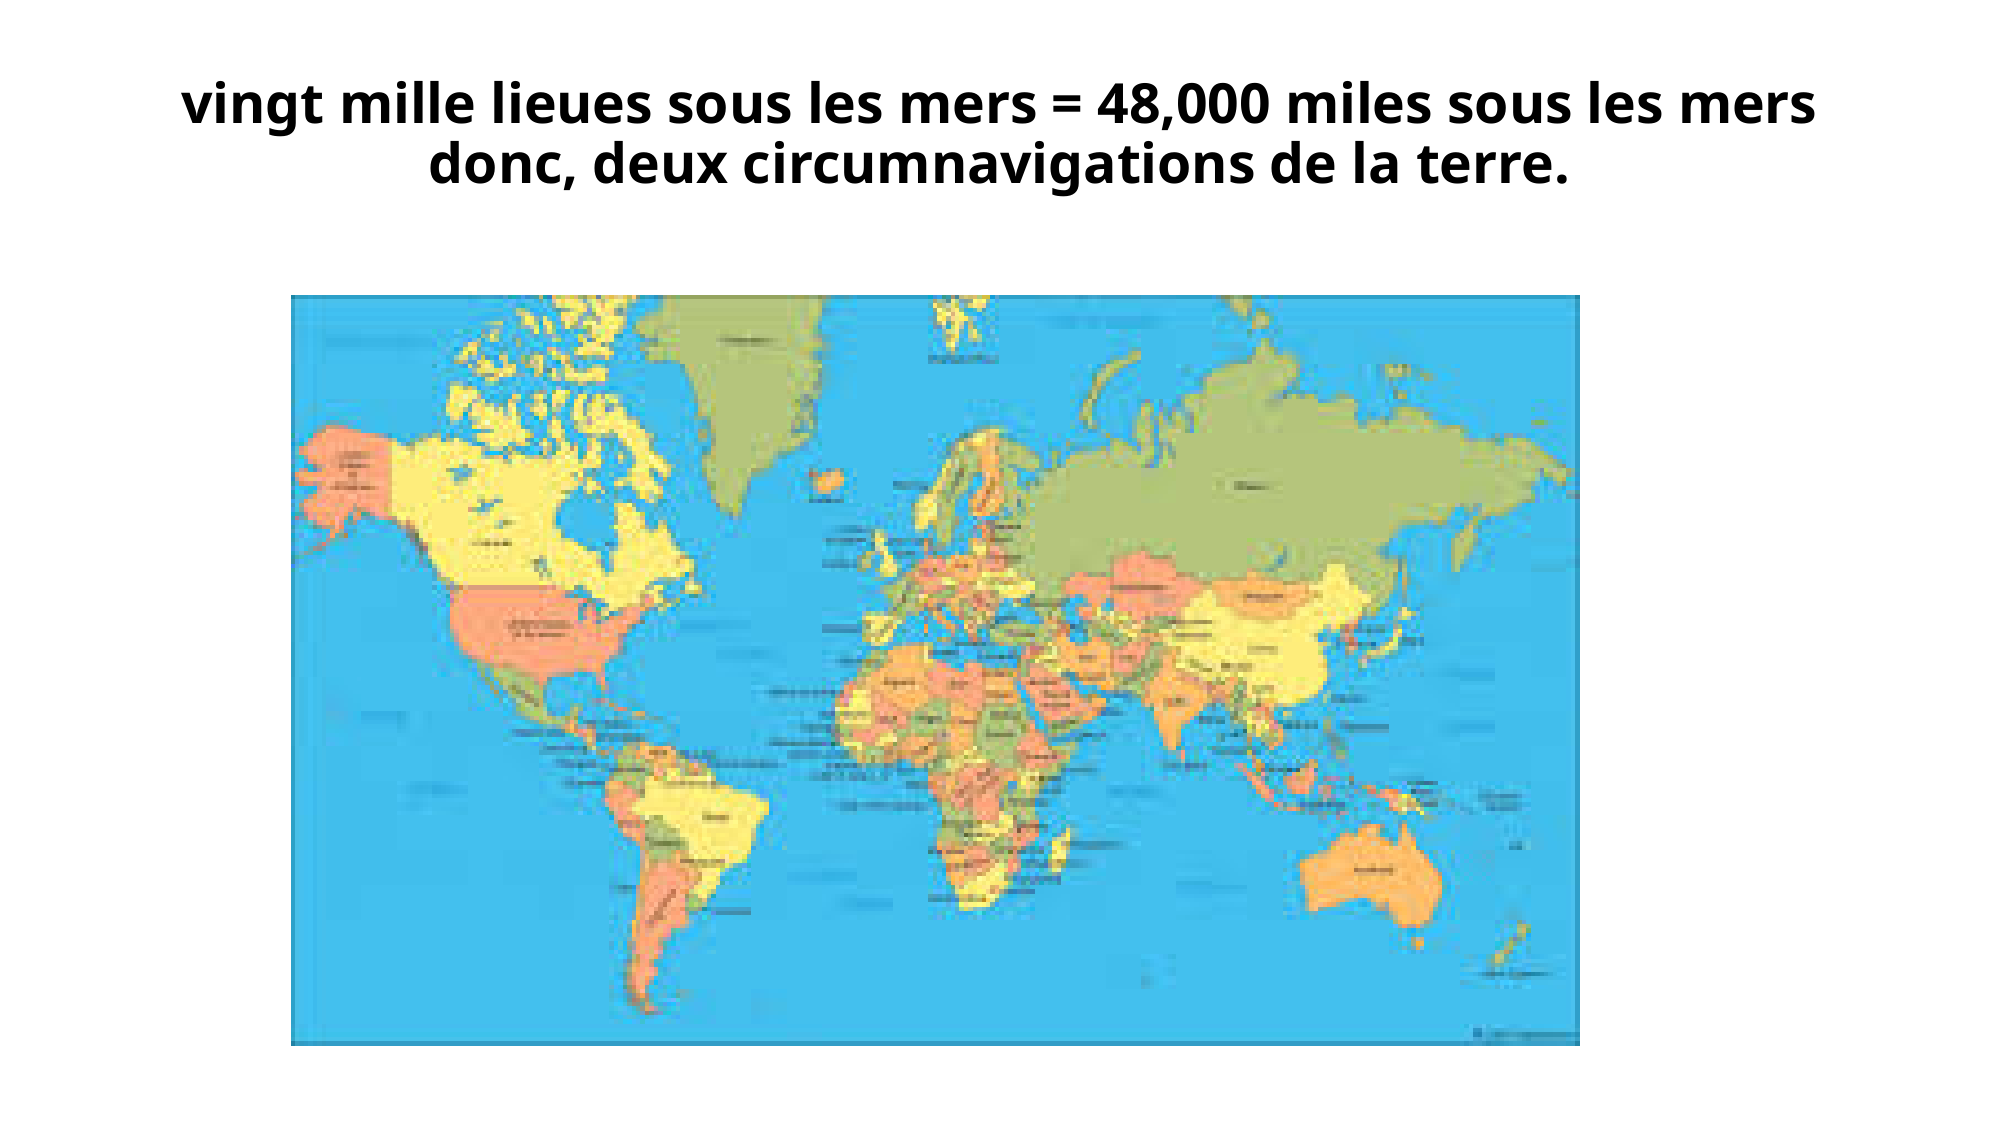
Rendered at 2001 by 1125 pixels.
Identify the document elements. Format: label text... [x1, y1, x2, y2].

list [291, 295, 1579, 1046]
title vingt mille lieues sous les mers = 48,000 miles sous les mers donc, deux circumnavigations de la terre. [137, 59, 1863, 278]
